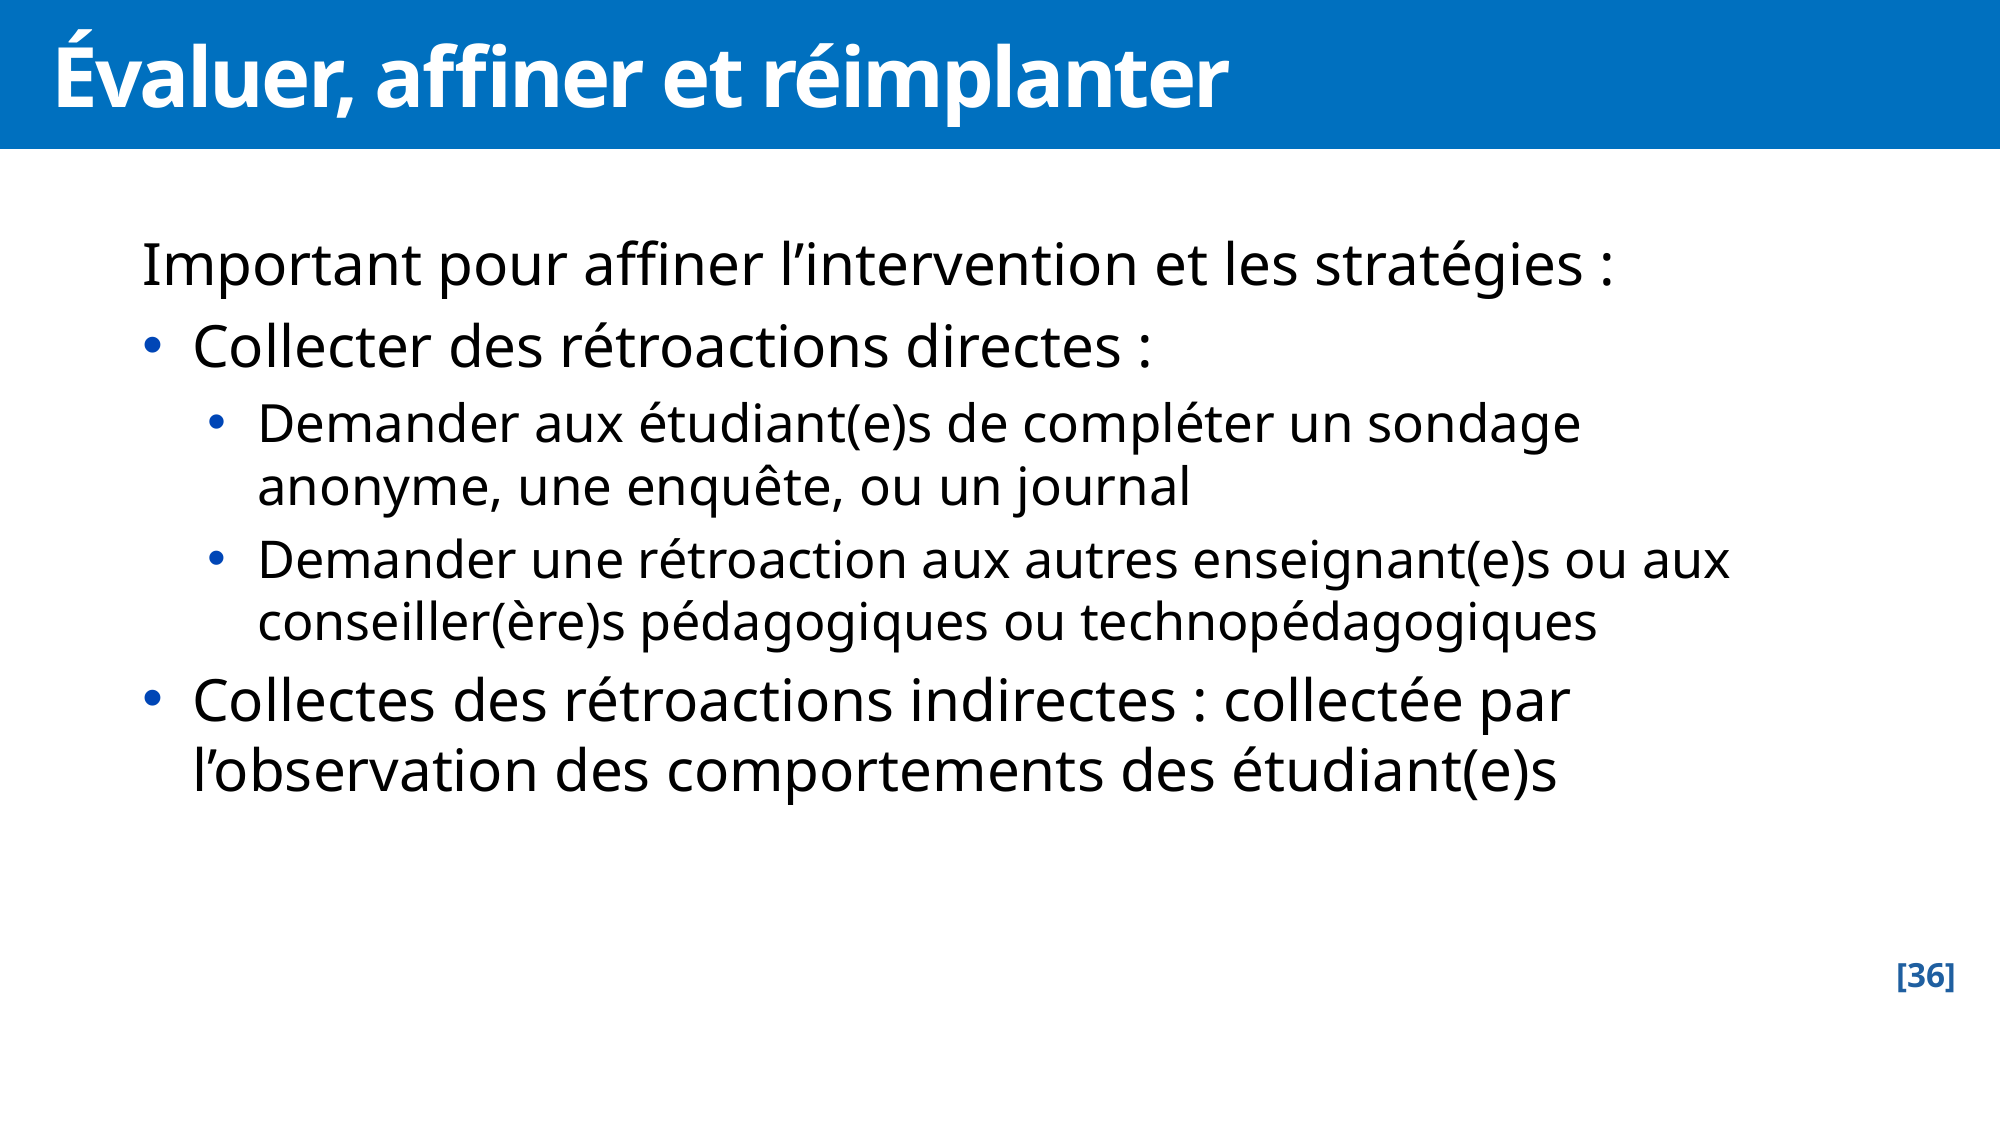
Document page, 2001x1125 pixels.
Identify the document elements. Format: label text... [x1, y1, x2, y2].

list Important pour affiner l’intervention et les stratégies : Collecter des rétroactions directes : Demander aux étudiant(e)s de compléter un sondage anonyme, une enquête, ou un journal Demander une rétroaction aux autres enseignant(e)s ou aux conseiller(ère)s pédagogiques ou technopédagogiques Collectes des rétroactions indirectes : collectée par l’observation des comportements des étudiant(e)s [102, 220, 1851, 900]
slide_number [36] [1865, 943, 1987, 1009]
title Évaluer, affiner et réimplanter [0, 0, 2000, 149]
